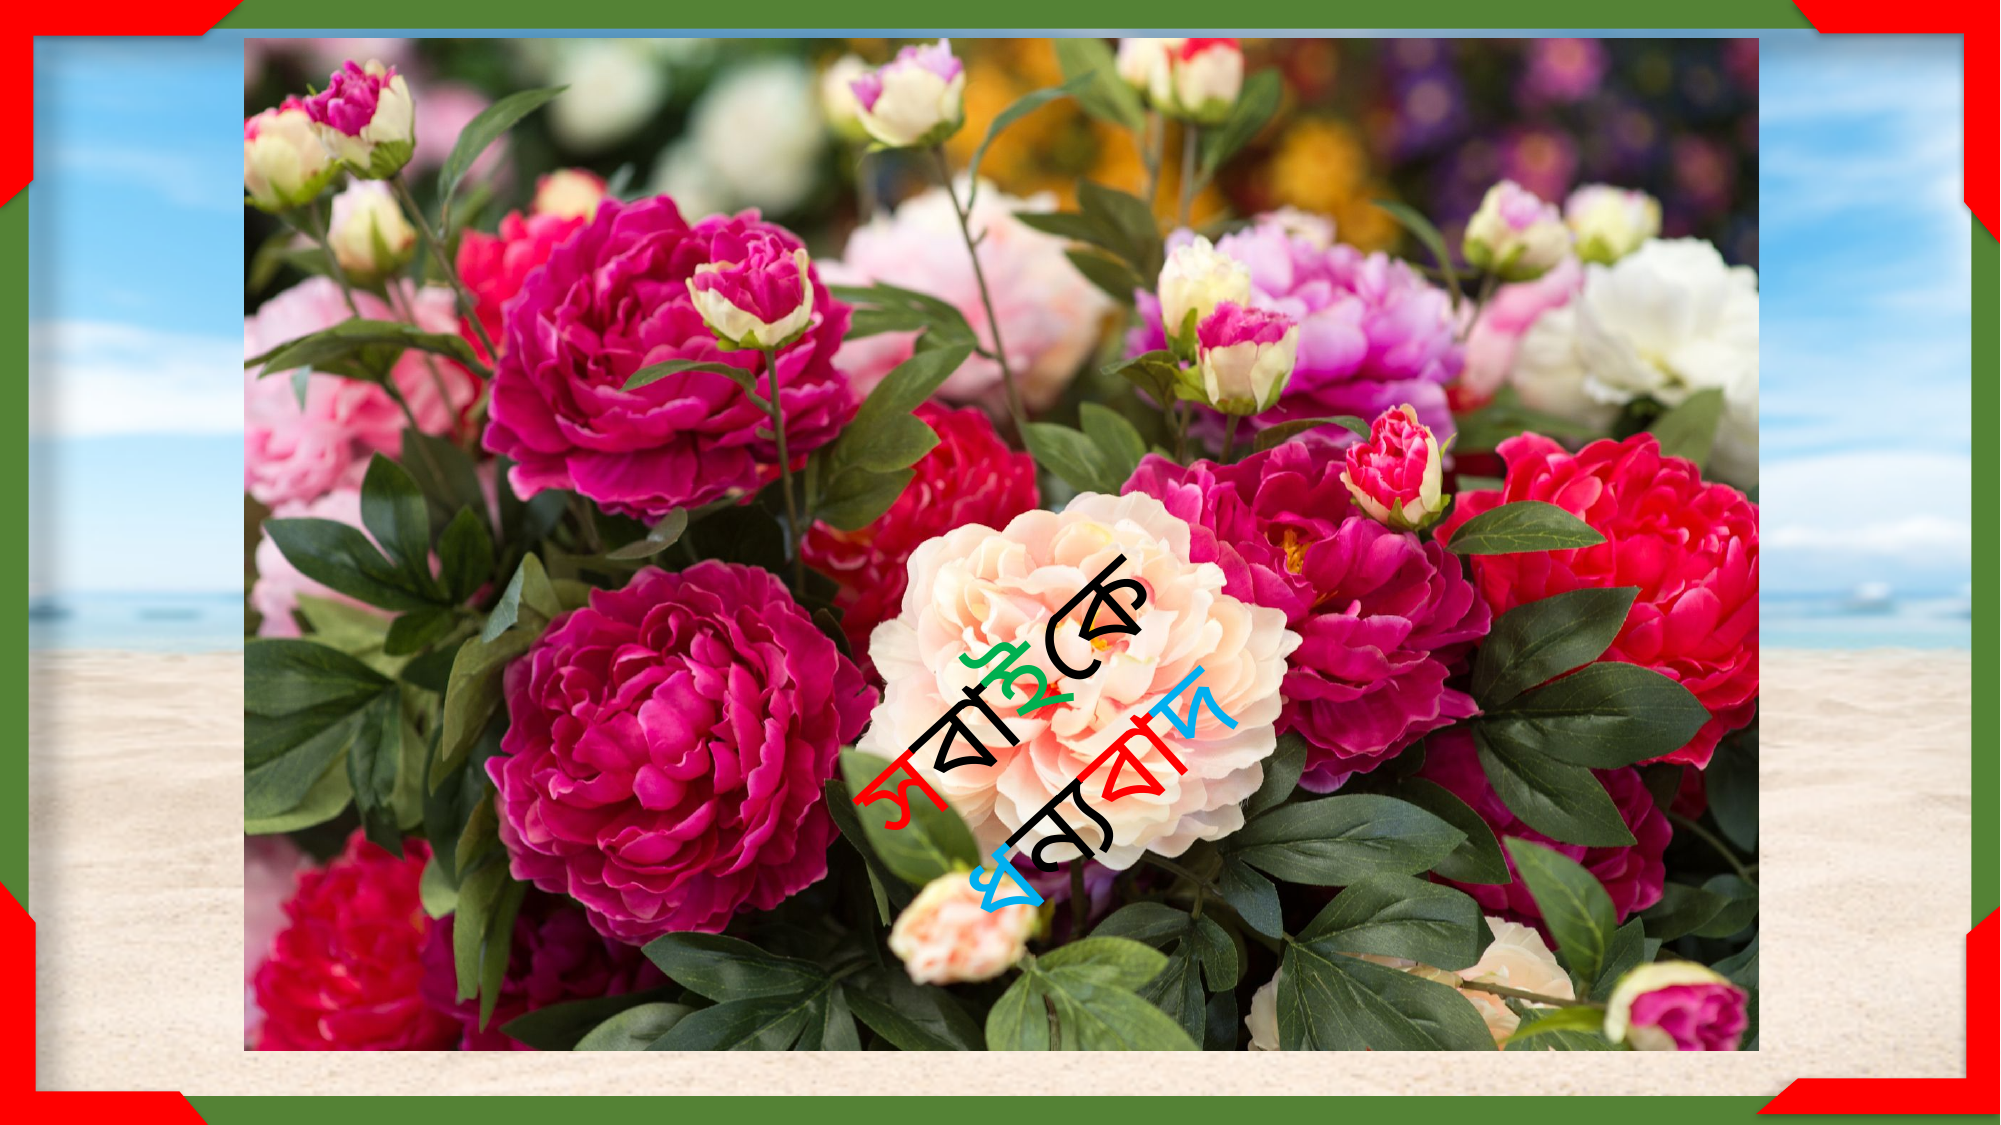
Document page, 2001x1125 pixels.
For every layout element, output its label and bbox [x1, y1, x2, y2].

text_box [0, 0, 2000, 1125]
picture [243, 38, 1759, 1051]
